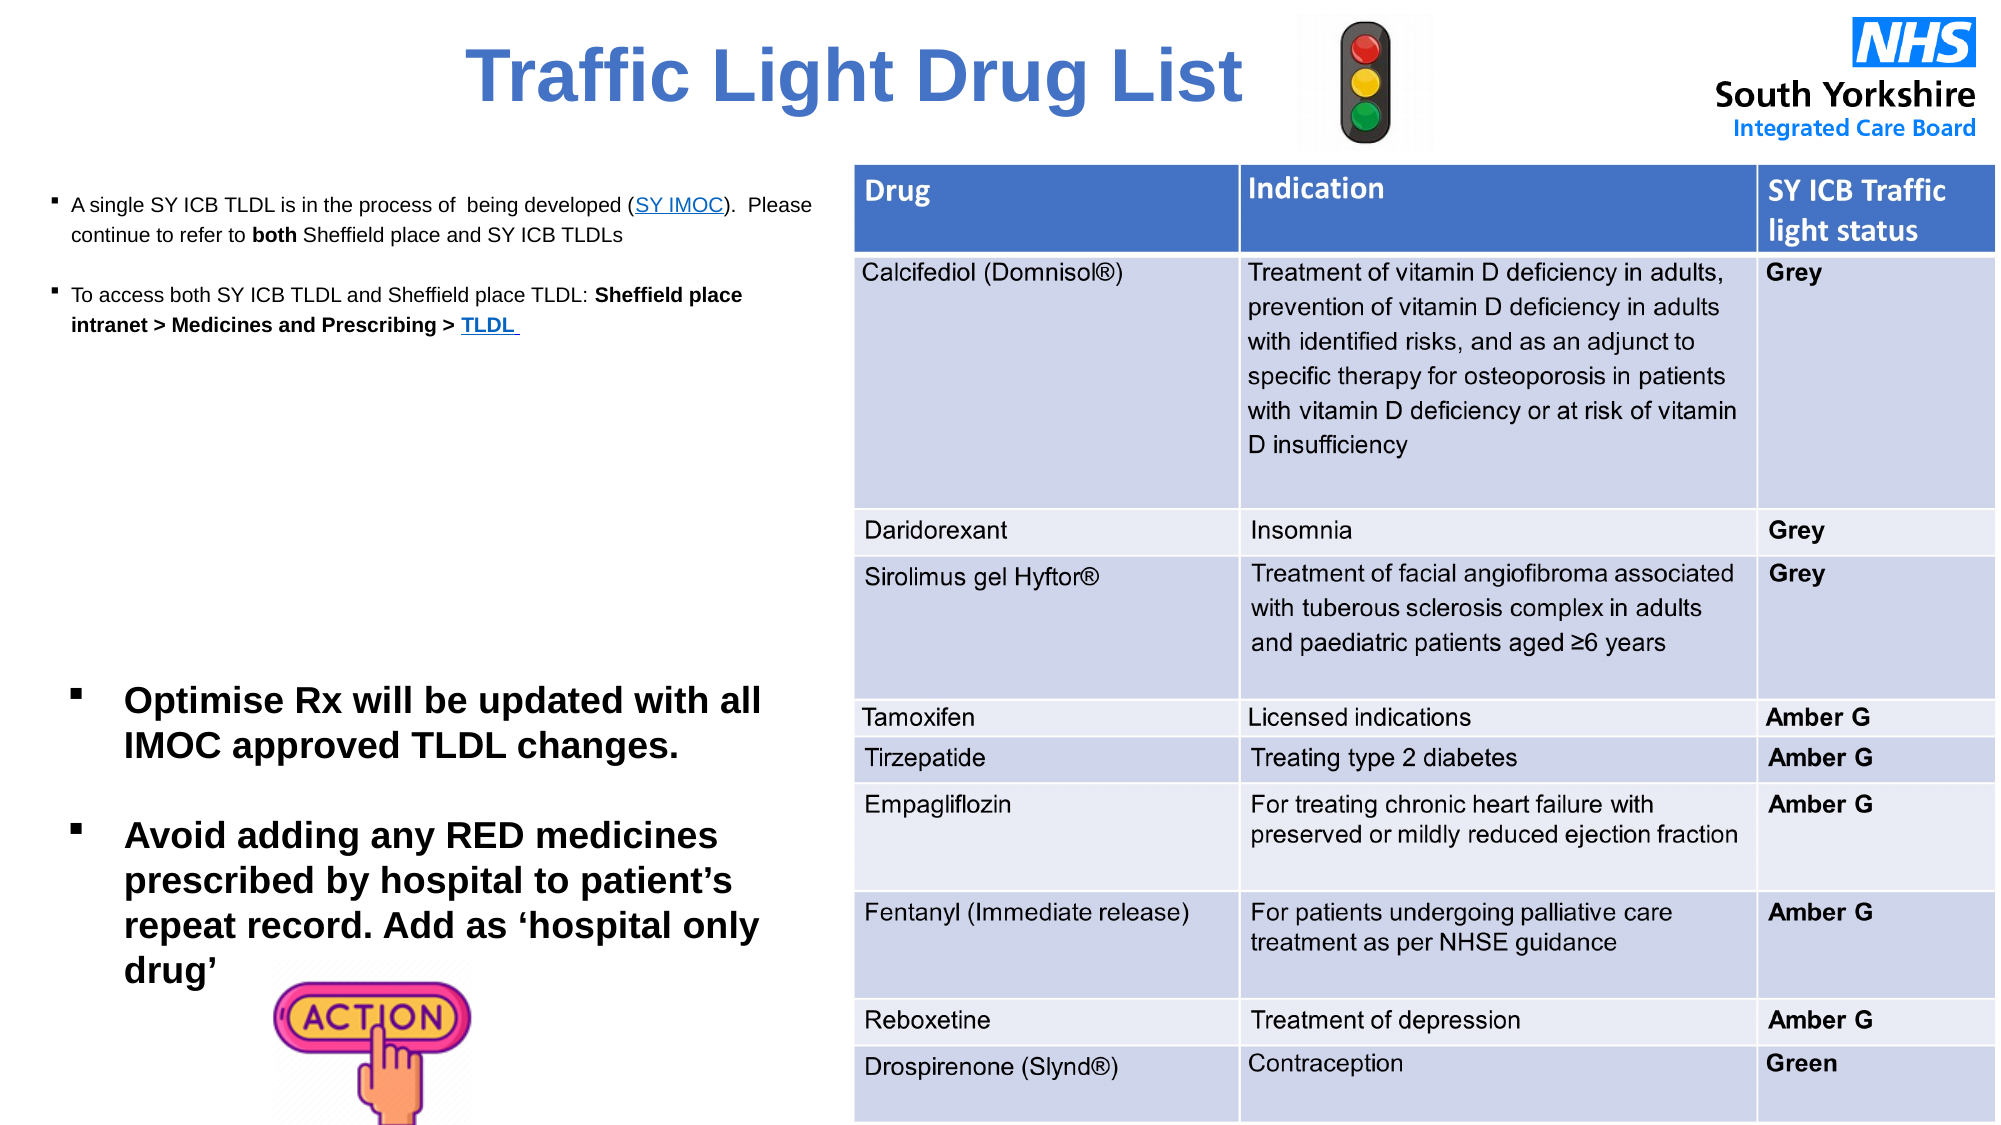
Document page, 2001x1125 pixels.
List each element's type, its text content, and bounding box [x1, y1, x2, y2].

picture [1297, 14, 1434, 151]
picture [852, 17, 2000, 1125]
text_box Traffic Light Drug List [272, 29, 1438, 225]
text_box Optimise Rx will be updated with all IMOC approved TLDL changes. Avoid adding any RED medicines prescribed by hospital to patient’s repeat record. Add as ‘hospital only drug’ [52, 668, 828, 999]
text_box A single SY ICB TLDL is in the process of being developed (SY IMOC). Please continue to refer to both Sheffield place and SY ICB TLDLs To access both SY ICB TLDL and Sheffield place TLDL: Sheffield place intranet > Medicines and Prescribing > TLDL [35, 168, 828, 628]
picture [272, 956, 473, 1125]
